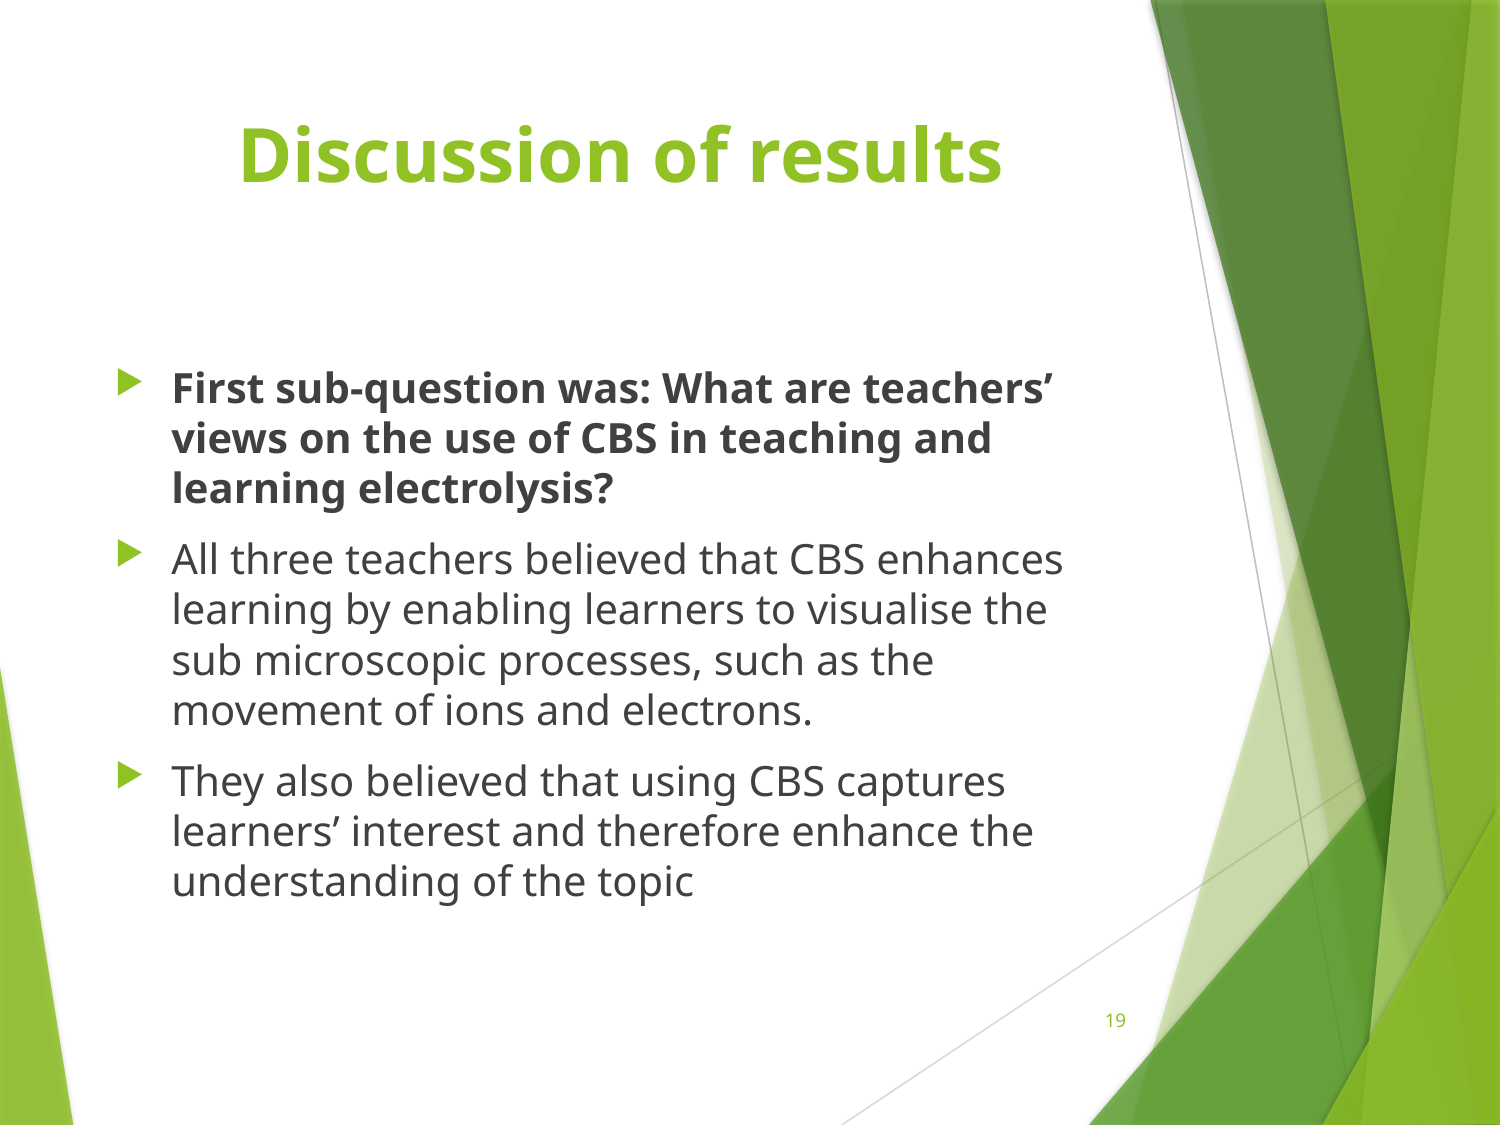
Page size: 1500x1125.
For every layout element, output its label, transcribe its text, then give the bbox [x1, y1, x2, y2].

list First sub-question was: What are teachers’ views on the use of CBS in teaching and learning electrolysis? All three teachers believed that CBS enhances learning by enabling learners to visualise the sub microscopic processes, such as the movement of ions and electrons. They also believed that using CBS captures learners’ interest and therefore enhance the understanding of the topic [99, 354, 1142, 992]
slide_number 19 [1057, 991, 1142, 1051]
title Discussion of results [99, 99, 1142, 317]
